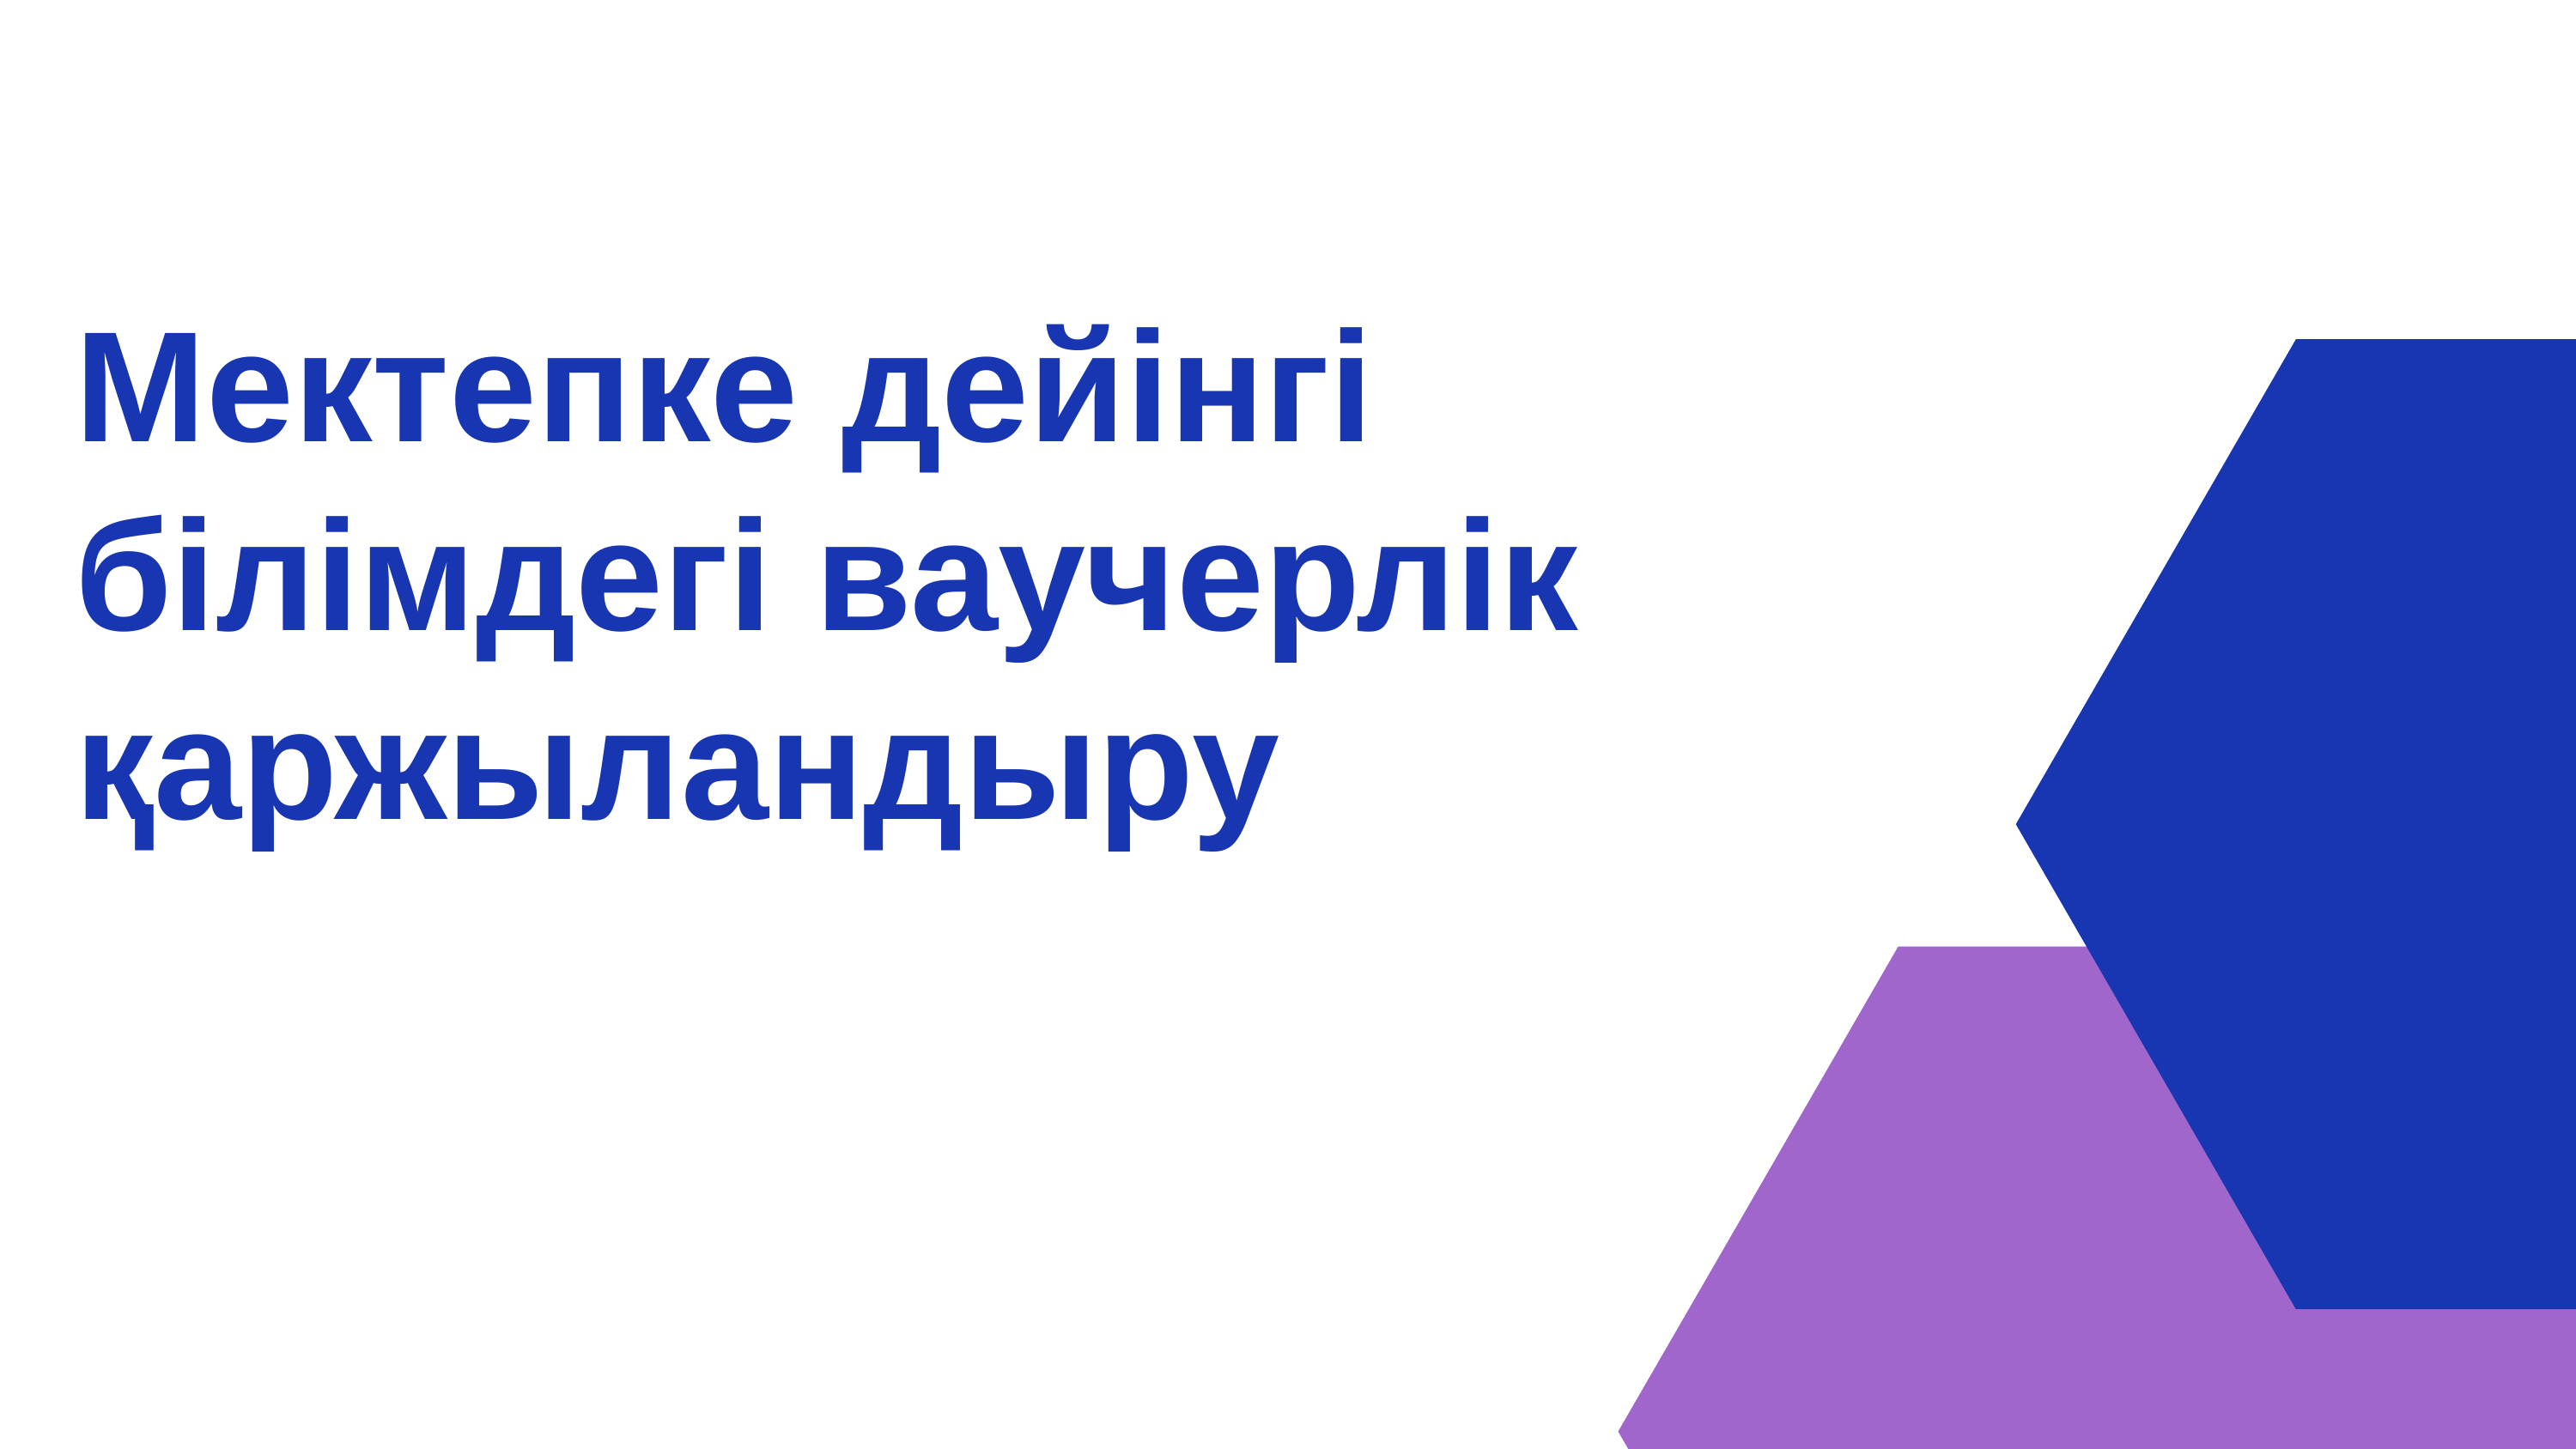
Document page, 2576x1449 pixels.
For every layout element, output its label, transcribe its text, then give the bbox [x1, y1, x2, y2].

text_box Мектепке дейінгі білімдегі ваучерлік қаржыландыру [75, 284, 1619, 852]
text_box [2015, 338, 2576, 1310]
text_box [1618, 946, 2576, 1449]
